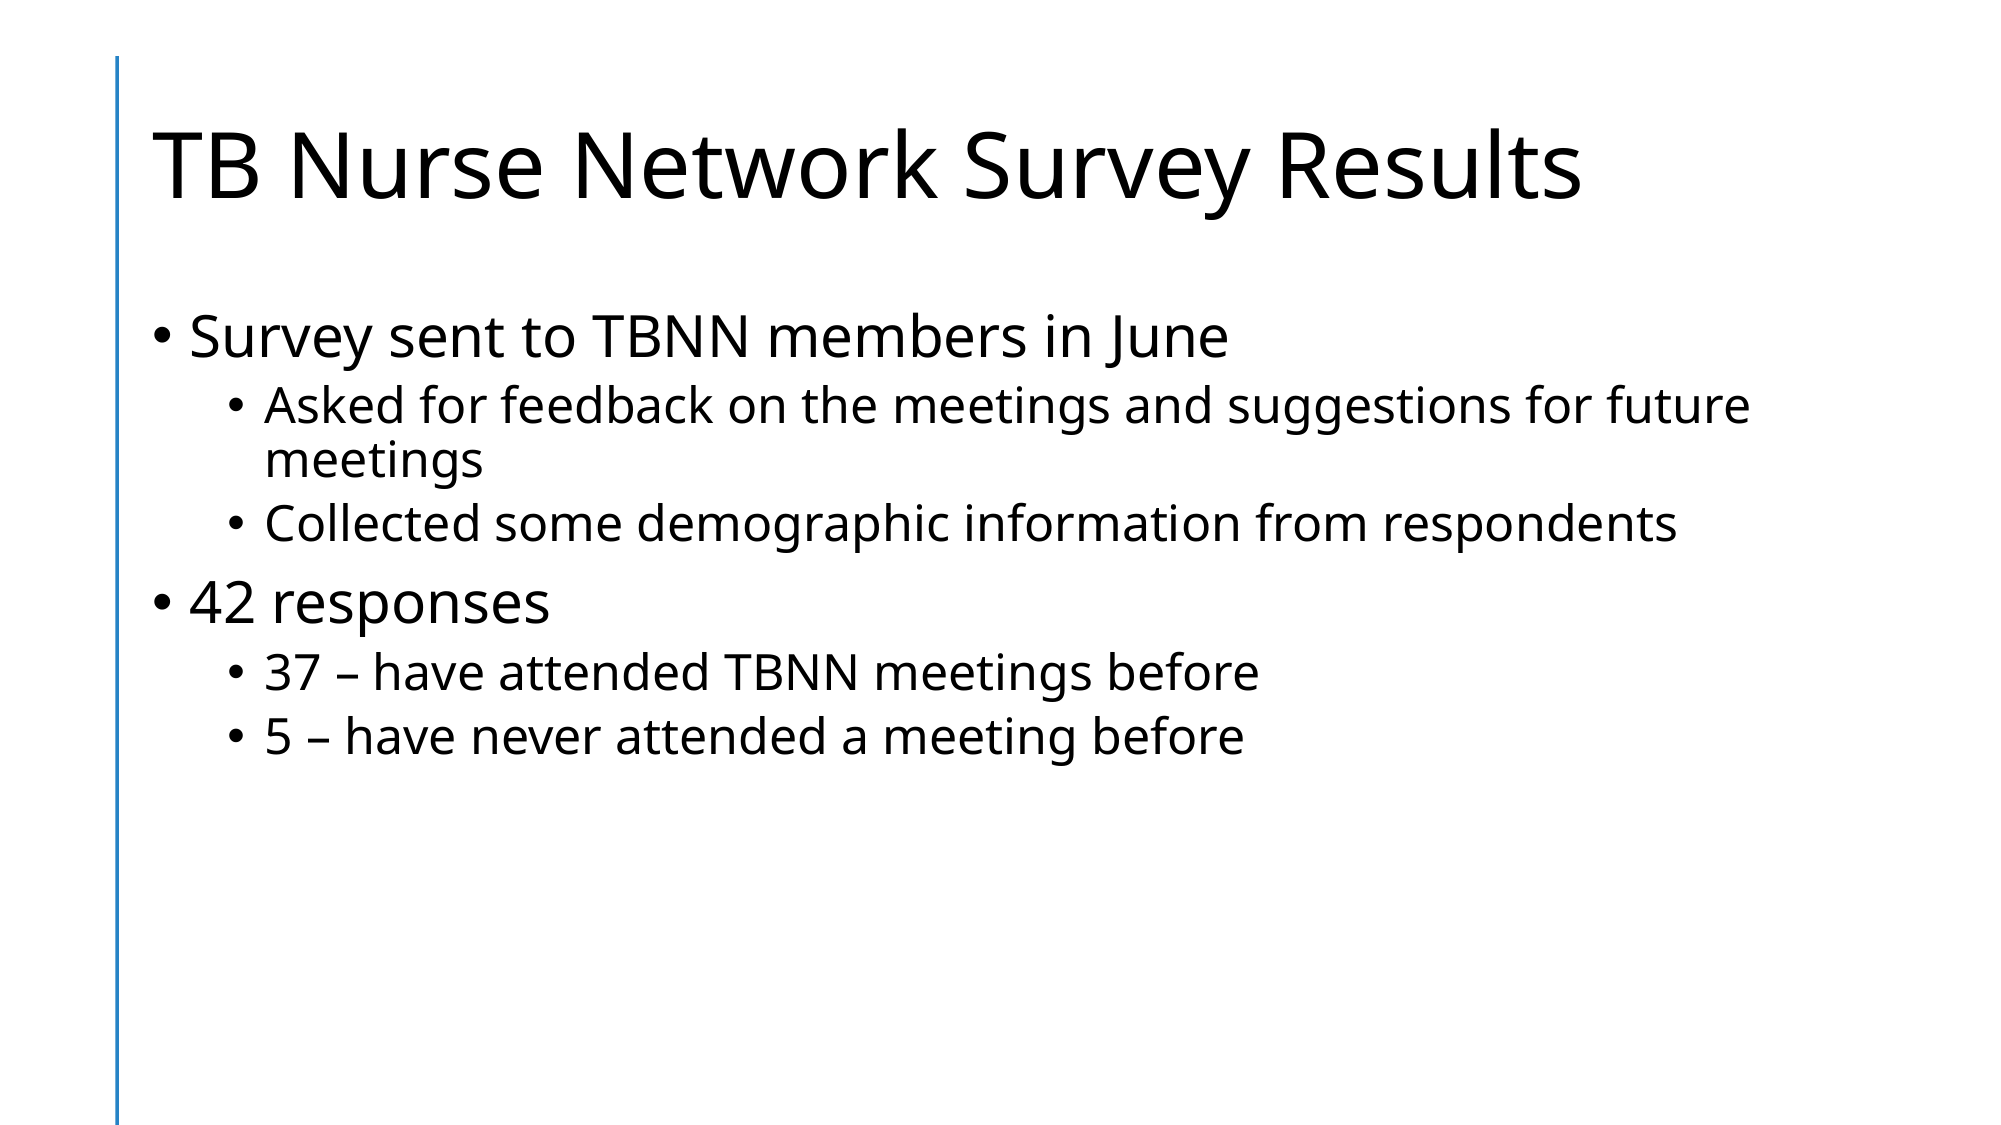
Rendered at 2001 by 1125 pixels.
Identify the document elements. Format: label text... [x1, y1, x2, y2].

title TB Nurse Network Survey Results [137, 59, 1863, 278]
list Survey sent to TBNN members in June Asked for feedback on the meetings and suggestions for future meetings Collected some demographic information from respondents 42 responses 37 – have attended TBNN meetings before 5 – have never attended a meeting before [137, 299, 1863, 1014]
